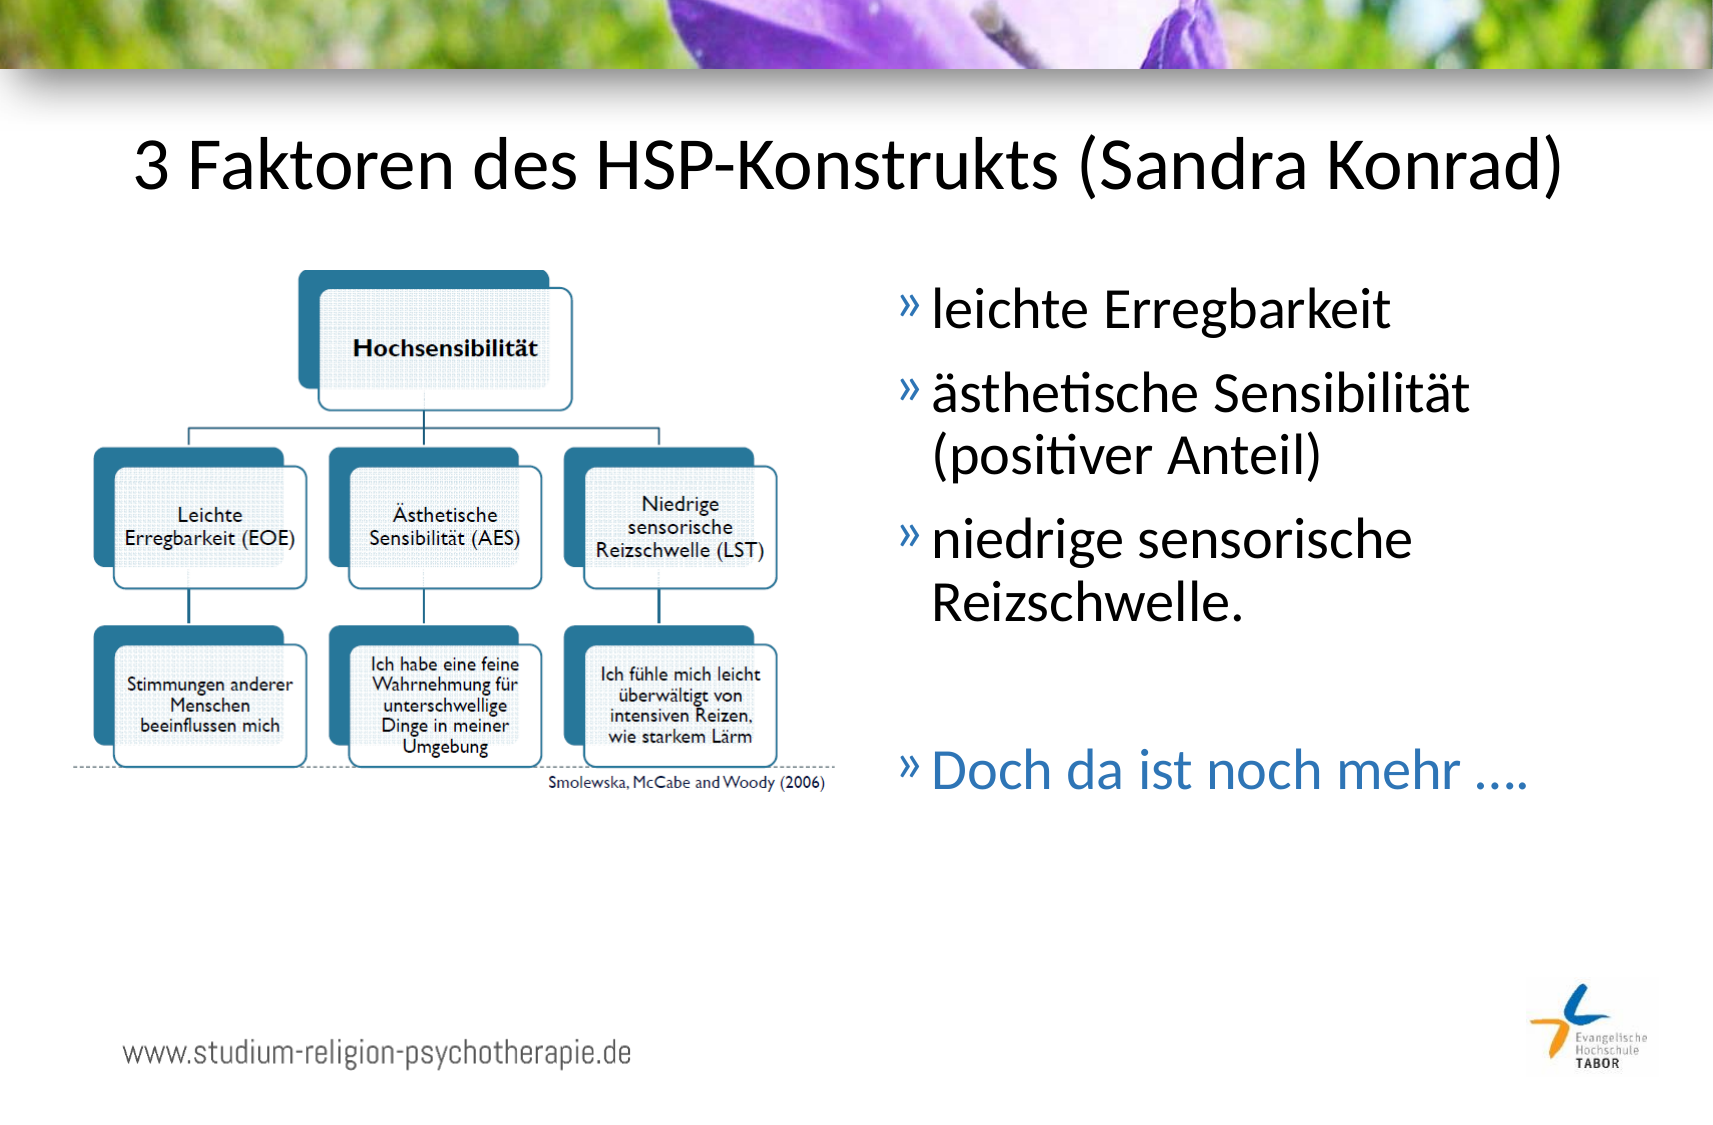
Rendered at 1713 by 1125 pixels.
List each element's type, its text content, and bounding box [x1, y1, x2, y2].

title 3 Faktoren des HSP-Konstrukts (Sandra Konrad) [117, 103, 1661, 228]
picture [117, 1034, 635, 1074]
list leichte Erregbarkeit ästhetische Sensibilität (positiver Anteil) niedrige sensorische Reizschwelle. Doch da ist noch mehr …. [879, 270, 1661, 1014]
picture [73, 270, 859, 807]
picture [1526, 1014, 1659, 1077]
picture [0, 0, 1713, 69]
